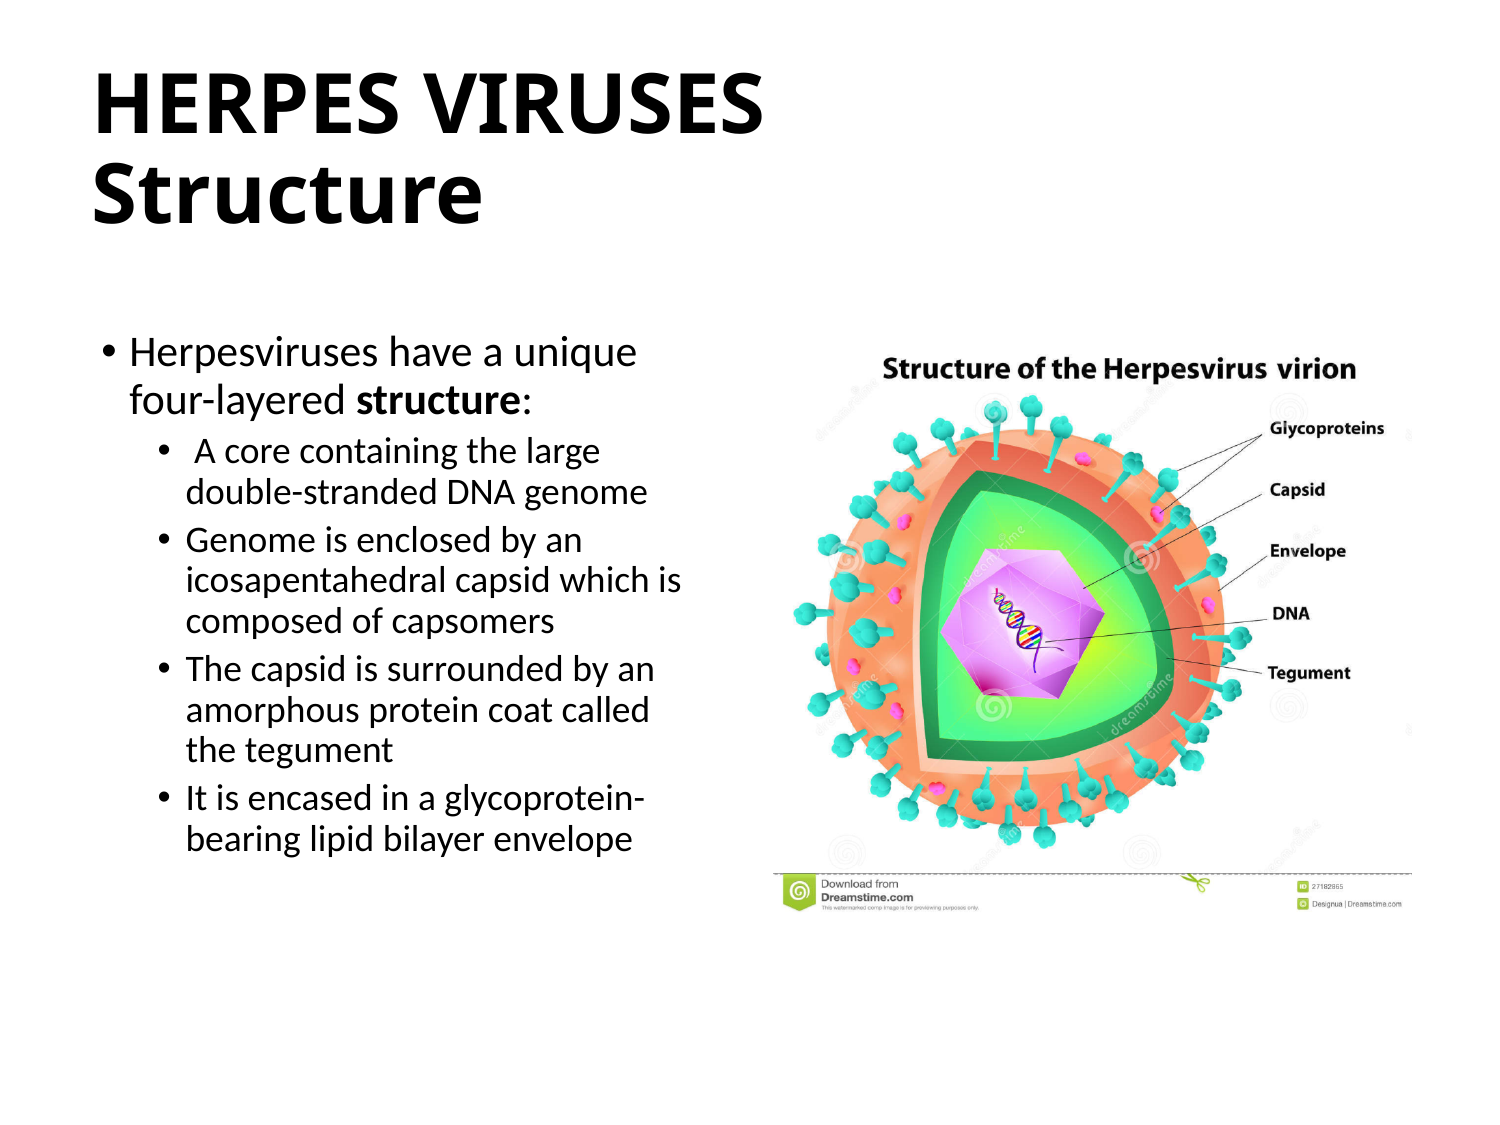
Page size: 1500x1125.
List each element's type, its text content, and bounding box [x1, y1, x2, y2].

list Herpesviruses have a unique four-layered structure: A core containing the large double-stranded DNA genome Genome is enclosed by an icosapentahedral capsid which is composed of capsomers The capsid is surrounded by an amorphous protein coat called the tegument It is encased in a glycoprotein-bearing lipid bilayer envelope [86, 321, 724, 1036]
title HERPES VIRUSES Structure [76, 42, 1371, 261]
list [773, 326, 1412, 917]
